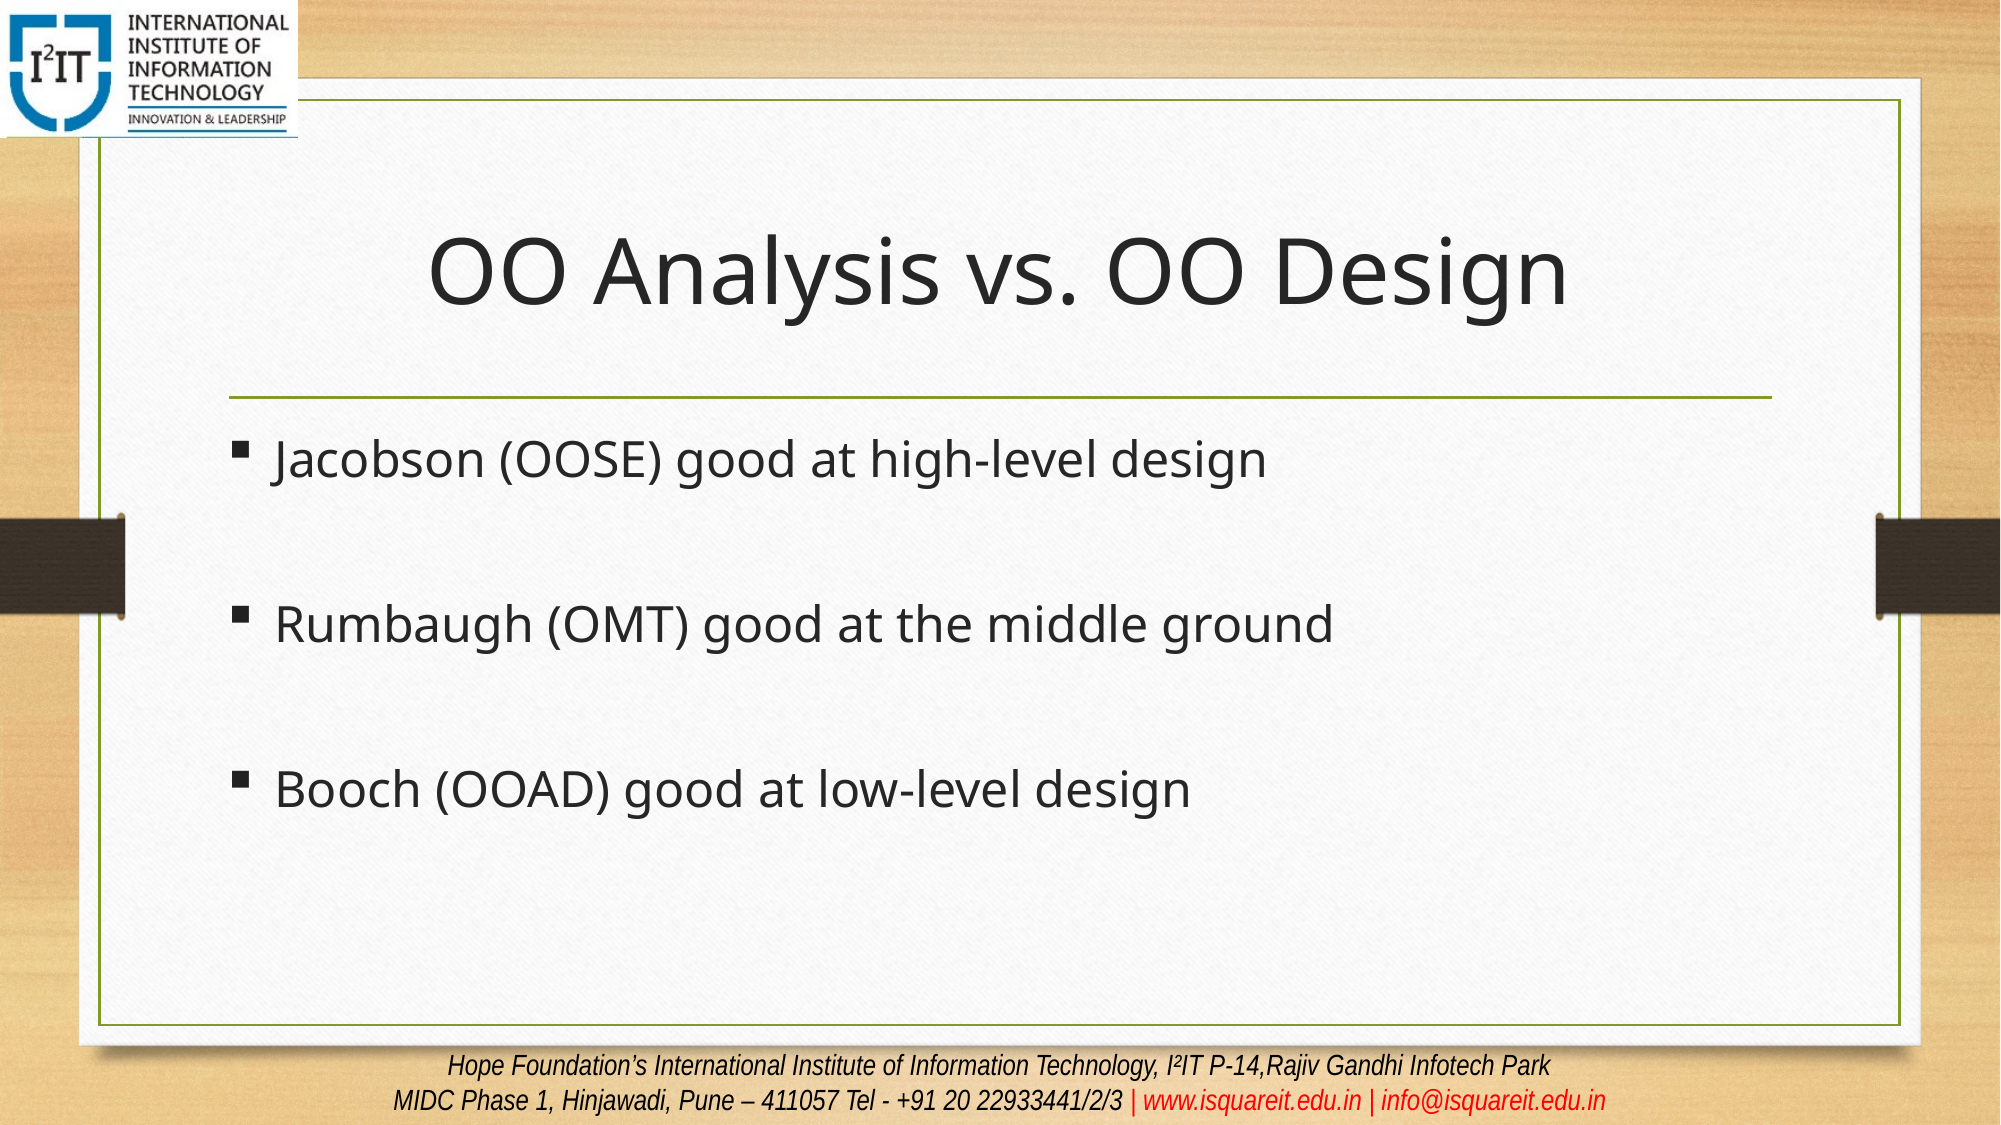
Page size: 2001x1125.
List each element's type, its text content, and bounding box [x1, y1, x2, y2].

picture [0, 0, 2001, 1125]
list Jacobson (OOSE) good at high-level design Rumbaugh (OMT) good at the middle ground Booch (OOAD) good at low-level design [212, 419, 1788, 964]
title OO Analysis vs. OO Design [212, 161, 1788, 375]
text_box Hope Foundation’s International Institute of Information Technology, I²IT P-14,Rajiv Gandhi Infotech Park MIDC Phase 1, Hinjawadi, Pune – 411057 Tel - +91 20 22933441/2/3 | www.isquareit.edu.in | info@isquareit.edu.in [0, 1039, 2000, 1124]
